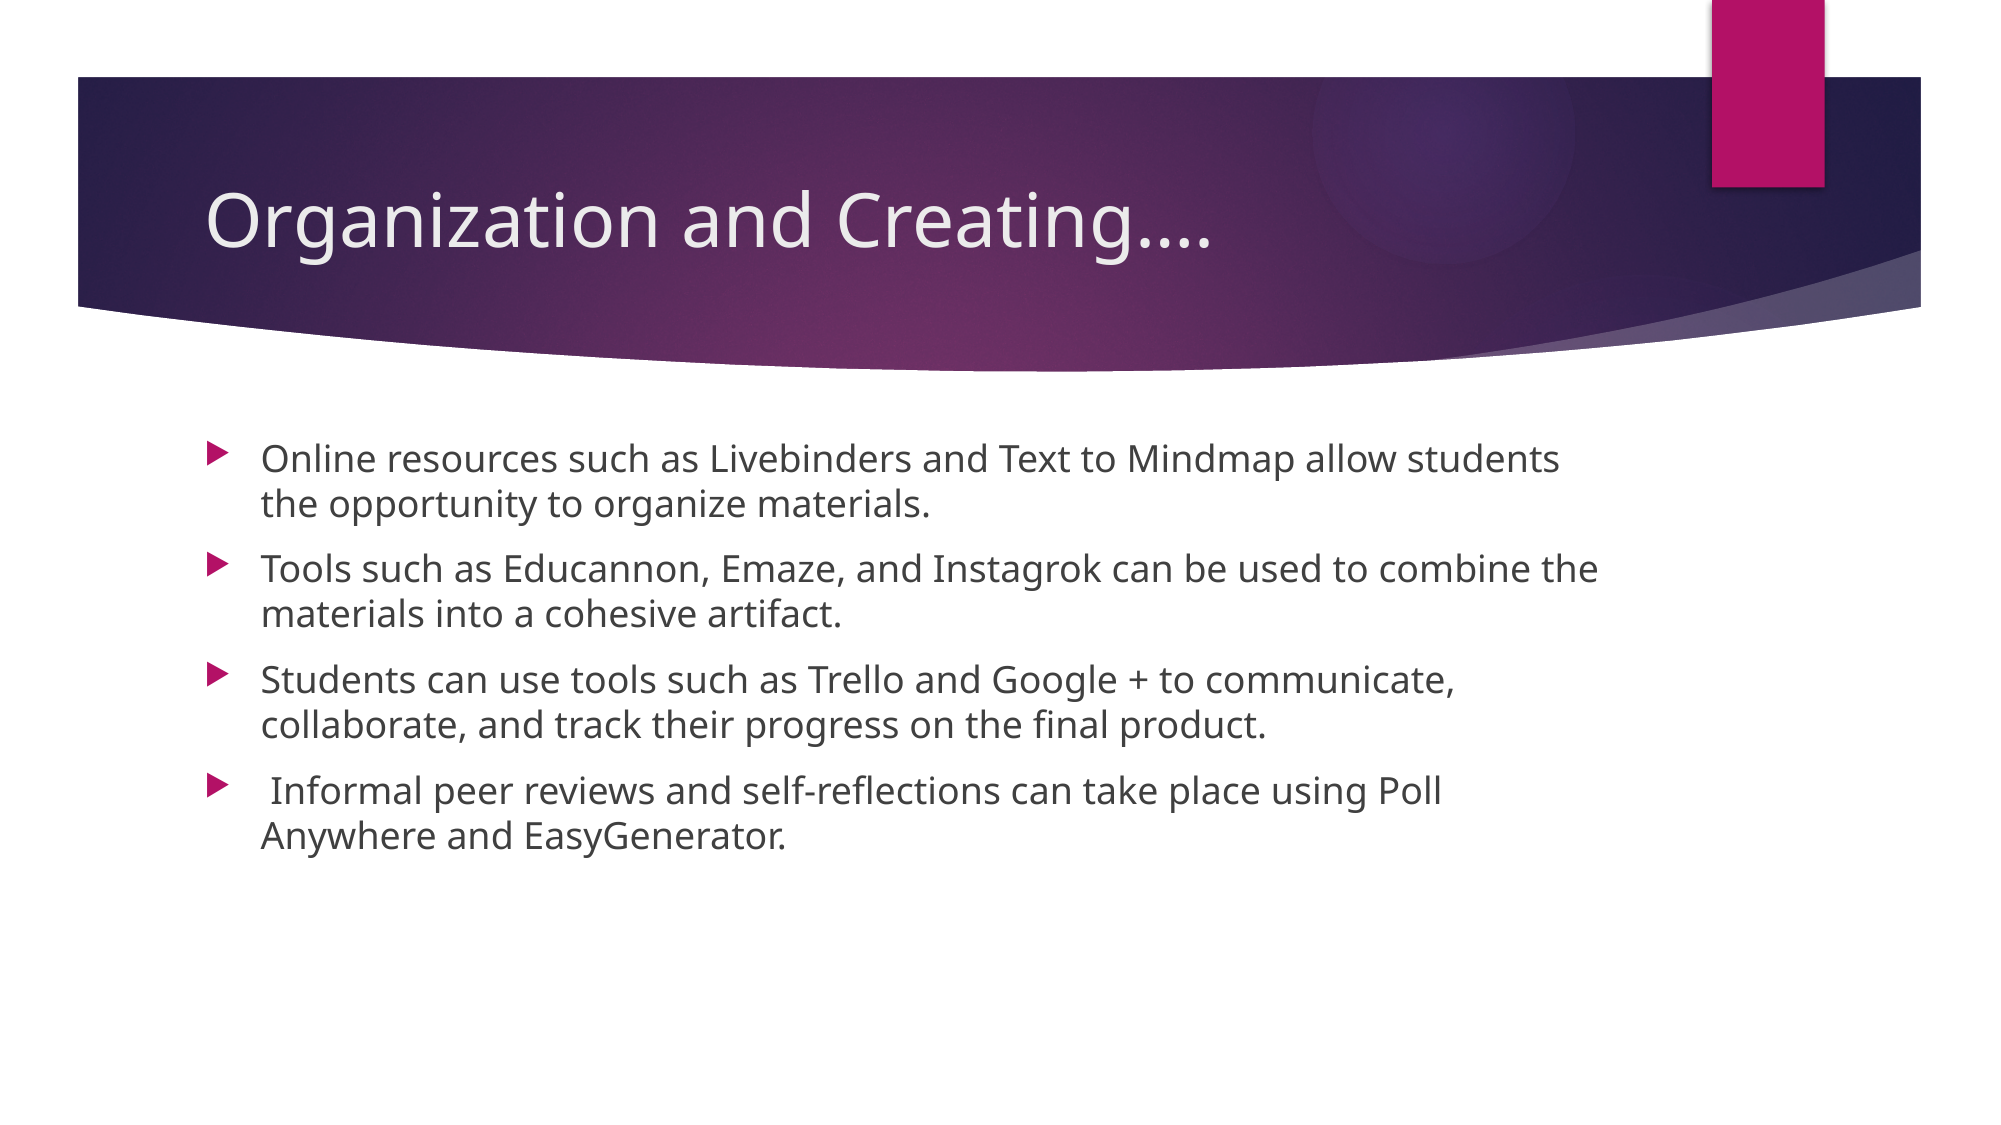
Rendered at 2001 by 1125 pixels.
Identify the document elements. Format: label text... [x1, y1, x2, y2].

list Online resources such as Livebinders and Text to Mindmap allow students the opportunity to organize materials. Tools such as Educannon, Emaze, and Instagrok can be used to combine the materials into a cohesive artifact. Students can use tools such as Trello and Google + to communicate, collaborate, and track their progress on the final product. Informal peer reviews and self-reflections can take place using Poll Anywhere and EasyGenerator. [189, 427, 1638, 988]
title Organization and Creating…. [189, 159, 1627, 276]
